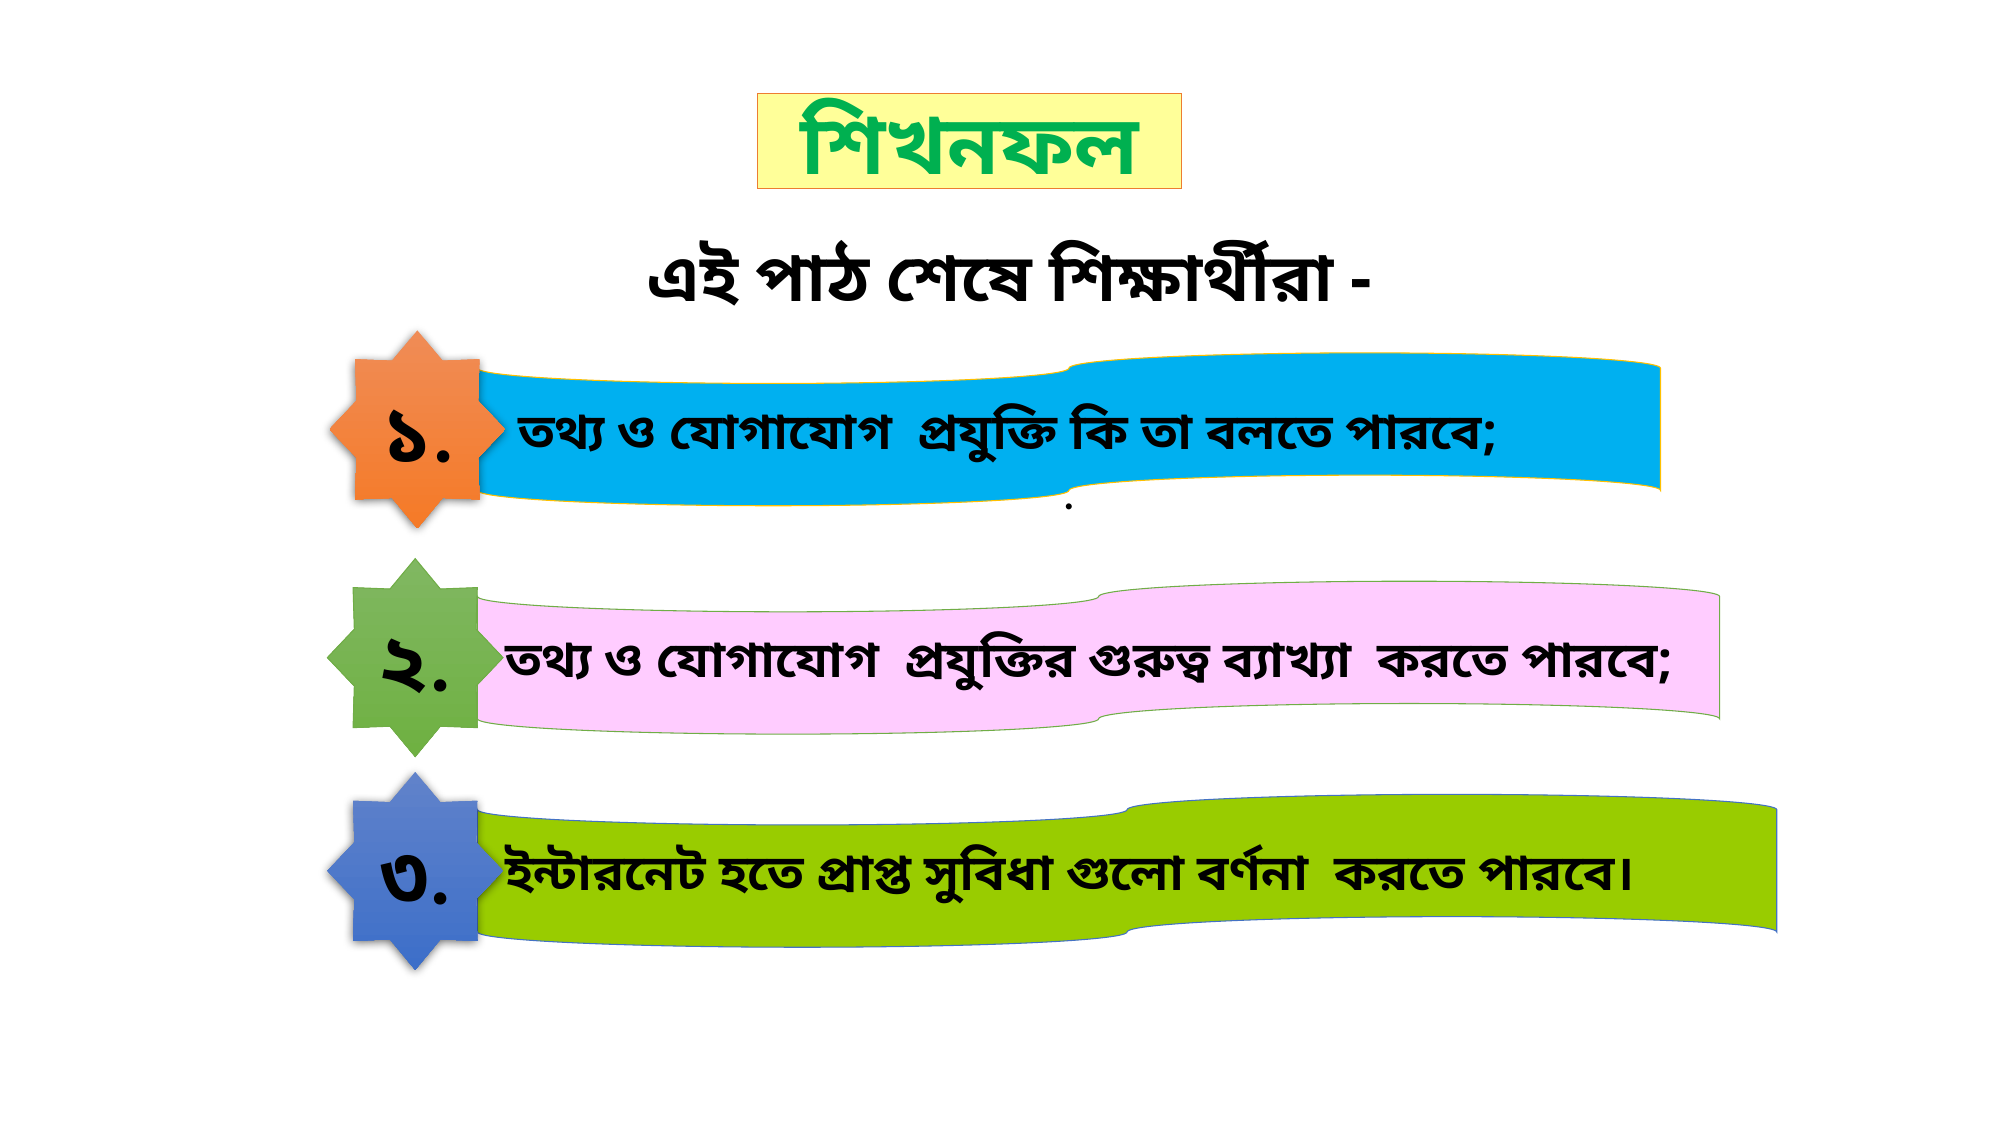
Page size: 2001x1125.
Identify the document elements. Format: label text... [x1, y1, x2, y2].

text_box এই পাঠ শেষে শিক্ষার্থীরা - [507, 227, 1512, 323]
text_box তথ্য ও যোগাযোগ প্রযুক্তির গুরুত্ব ব্যাখ্যা করতে পারবে; [477, 580, 1721, 735]
text_box ১. [329, 330, 506, 529]
text_box ৩. [327, 771, 504, 970]
text_box শিখনফল [757, 93, 1182, 189]
text_box ২. [326, 557, 504, 758]
text_box ইন্টারনেট হতে প্রাপ্ত সুবিধা গুলো বর্ণনা করতে পারবে। [484, 793, 1778, 948]
text_box তথ্য ও যোগাযোগ প্রযুক্তি কি তা বলতে পারবে; . [487, 352, 1662, 507]
